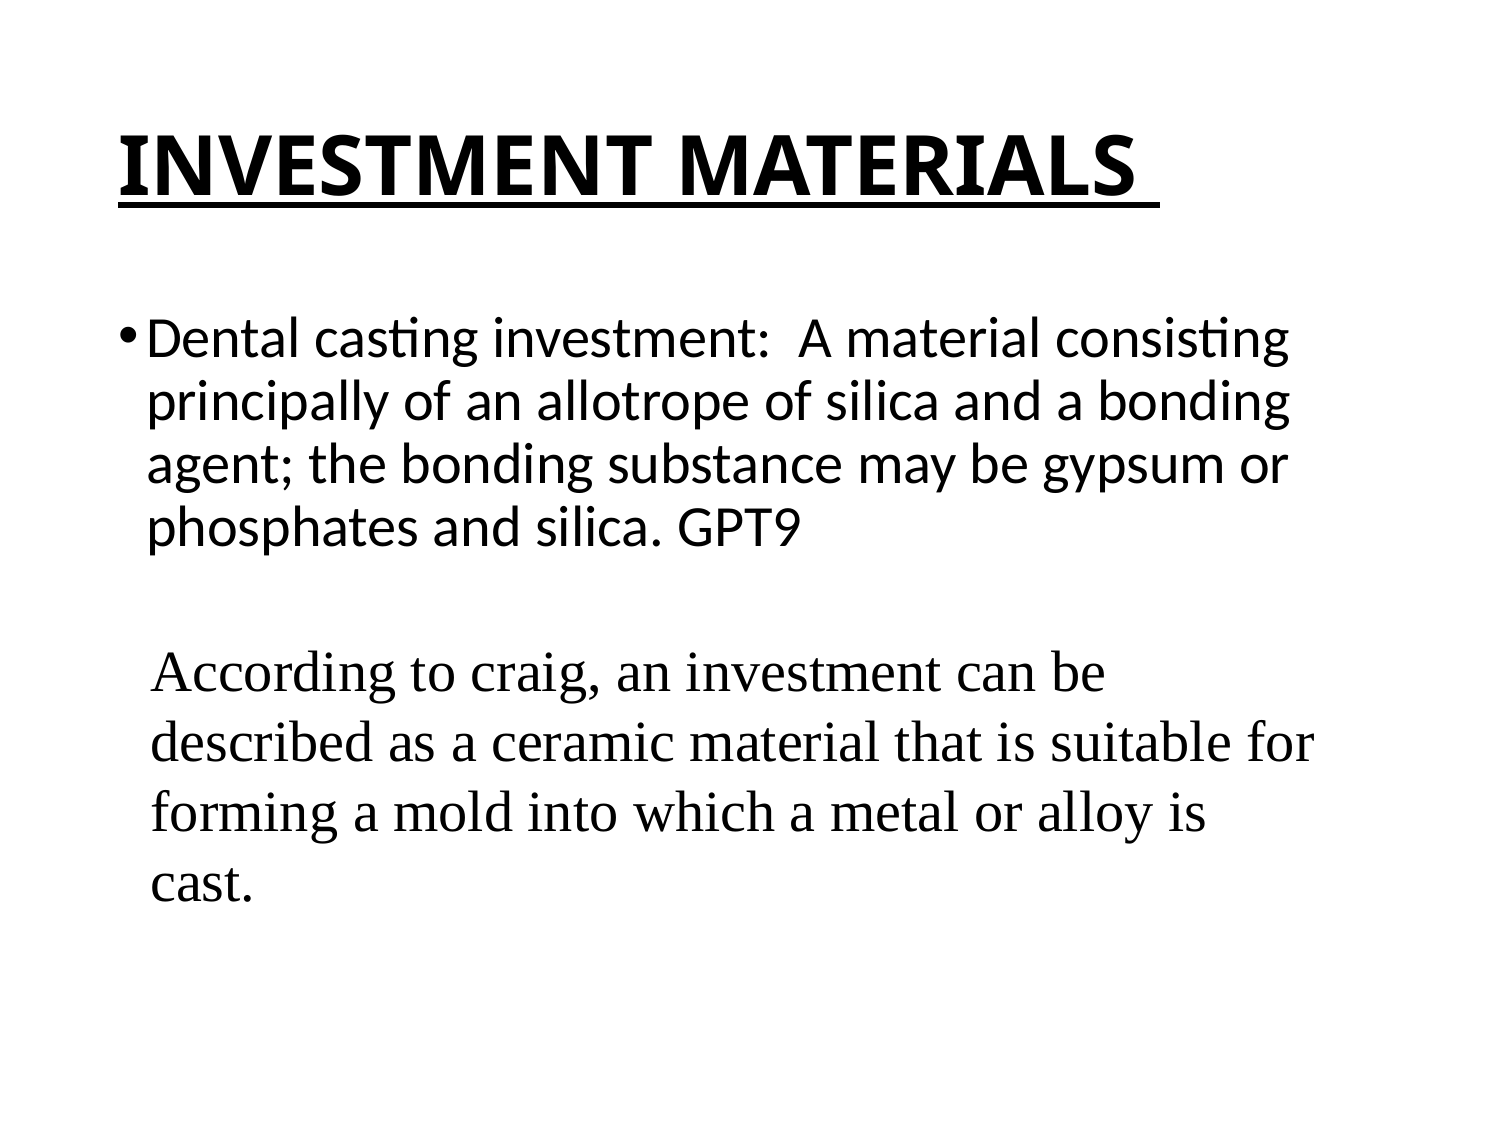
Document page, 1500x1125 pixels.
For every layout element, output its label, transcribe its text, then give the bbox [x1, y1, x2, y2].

text_box According to craig, an investment can be described as a ceramic material that is suitable for forming a mold into which a metal or alloy is cast. [135, 625, 1341, 921]
list Dental casting investment: A material consisting principally of an allotrope of silica and a bonding agent; the bonding substance may be gypsum or phosphates and silica. GPT9 [103, 299, 1397, 1014]
title INVESTMENT MATERIALS [103, 59, 1397, 278]
